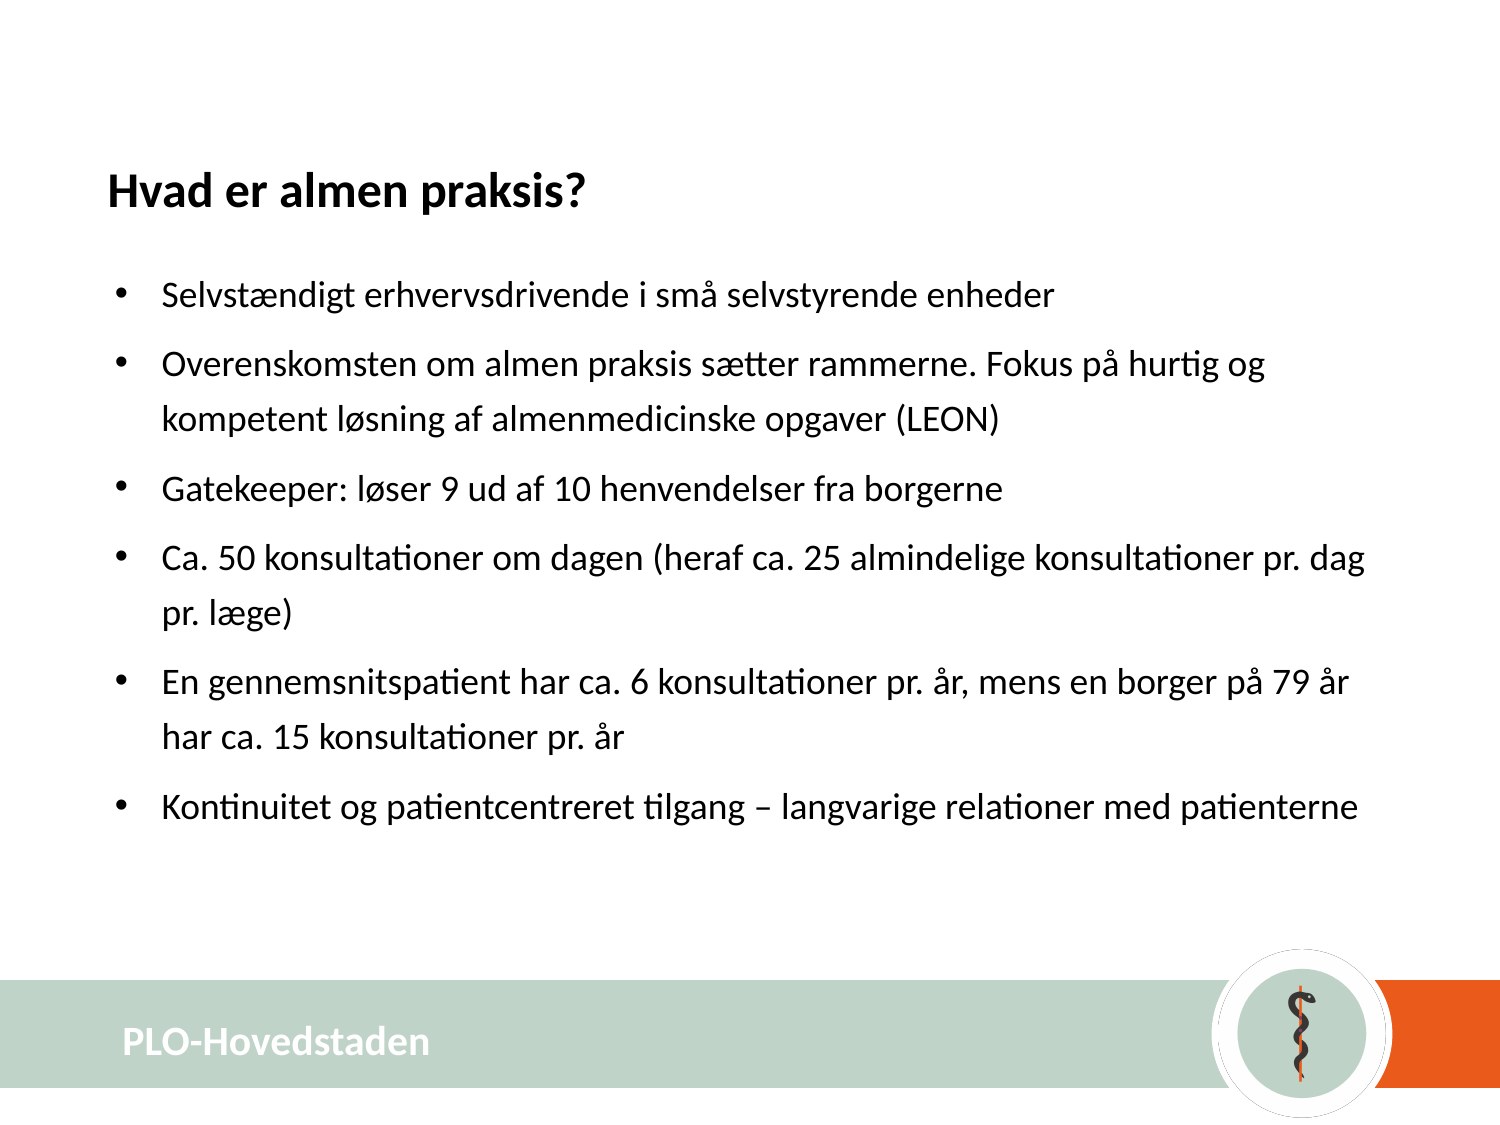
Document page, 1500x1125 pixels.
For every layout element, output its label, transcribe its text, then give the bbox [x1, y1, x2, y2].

title Hvad er almen praksis? [92, 142, 1401, 266]
picture [1218, 949, 1386, 1118]
list Selvstændigt erhvervsdrivende i små selvstyrende enheder Overenskomsten om almen praksis sætter rammerne. Fokus på hurtig og kompetent løsning af almenmedicinske opgaver (LEON) Gatekeeper: løser 9 ud af 10 henvendelser fra borgerne Ca. 50 konsultationer om dagen (heraf ca. 25 almindelige konsultationer pr. dag pr. læge) En gennemsnitspatient har ca. 6 konsultationer pr. år, mens en borger på 79 år har ca. 15 konsultationer pr. år Kontinuitet og patientcentreret tilgang – langvarige relationer med patienterne [99, 252, 1413, 865]
